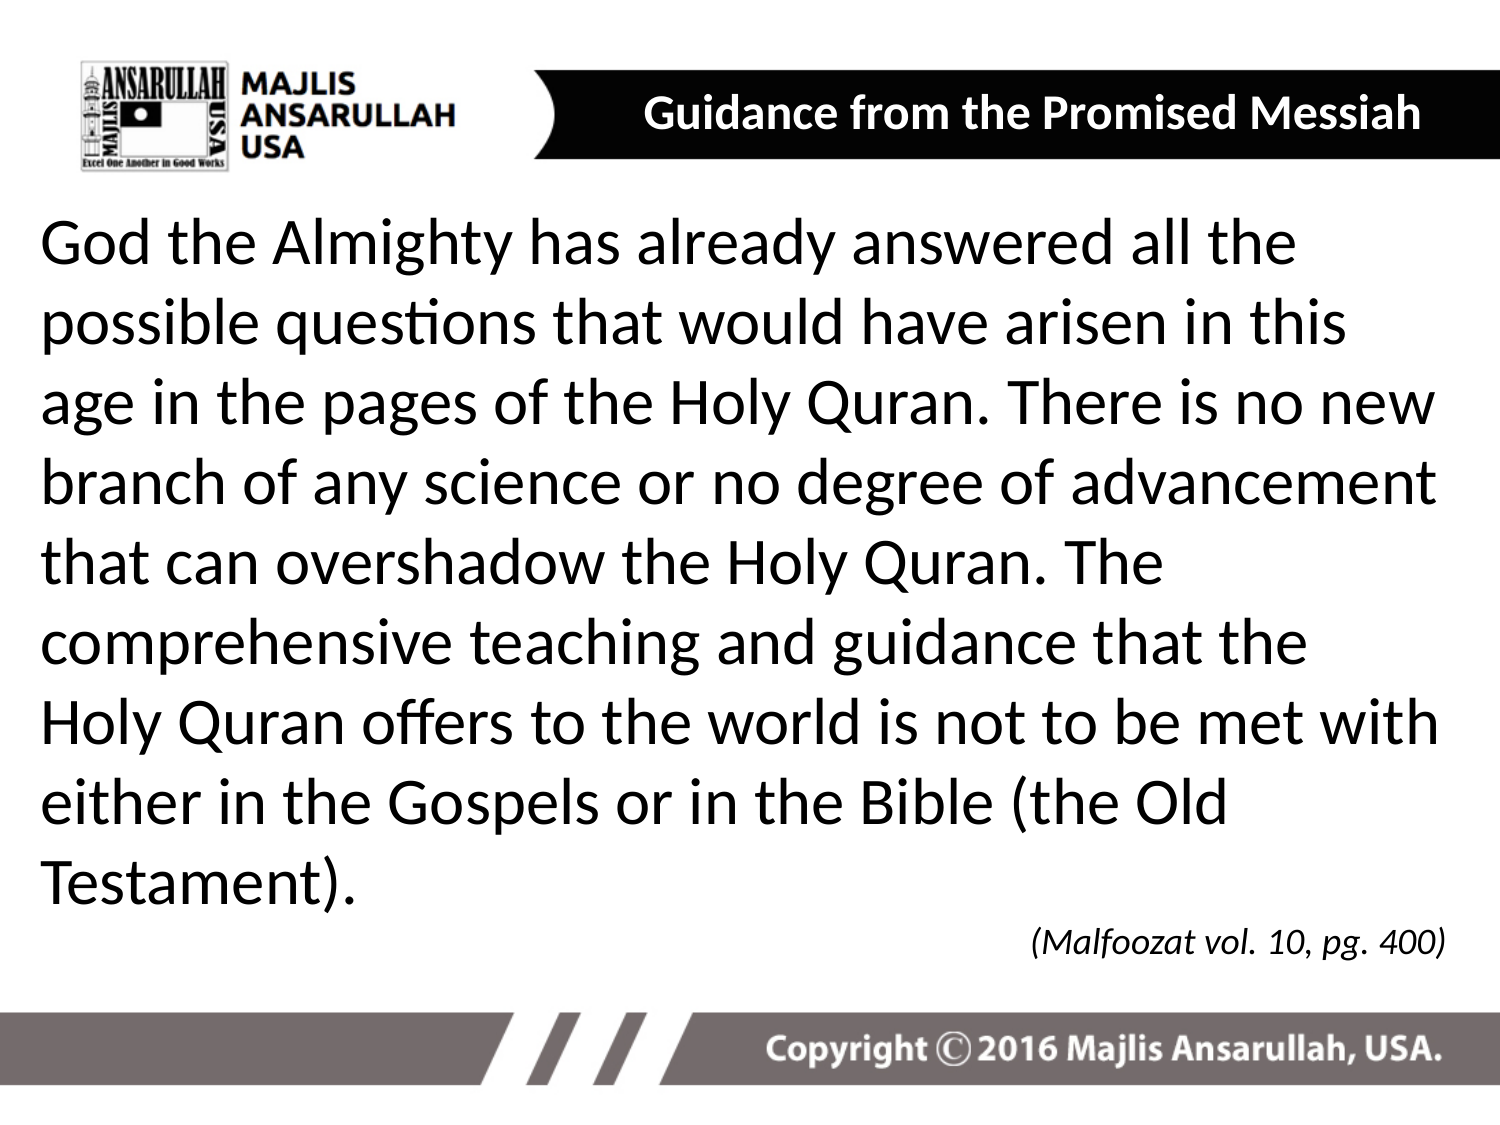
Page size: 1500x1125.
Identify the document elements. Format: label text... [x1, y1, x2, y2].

text_box God the Almighty has already answered all the possible questions that would have arisen in this age in the pages of the Holy Quran. There is no new branch of any science or no degree of advancement that can overshadow the Holy Quran. The comprehensive teaching and guidance that the Holy Quran offers to the world is not to be met with either in the Gospels or in the Bible (the Old Testament). (Malfoozat vol. 10, pg. 400) [25, 190, 1462, 970]
text_box Guidance from the Promised Messiah [628, 71, 1438, 147]
picture [0, 0, 1500, 1125]
